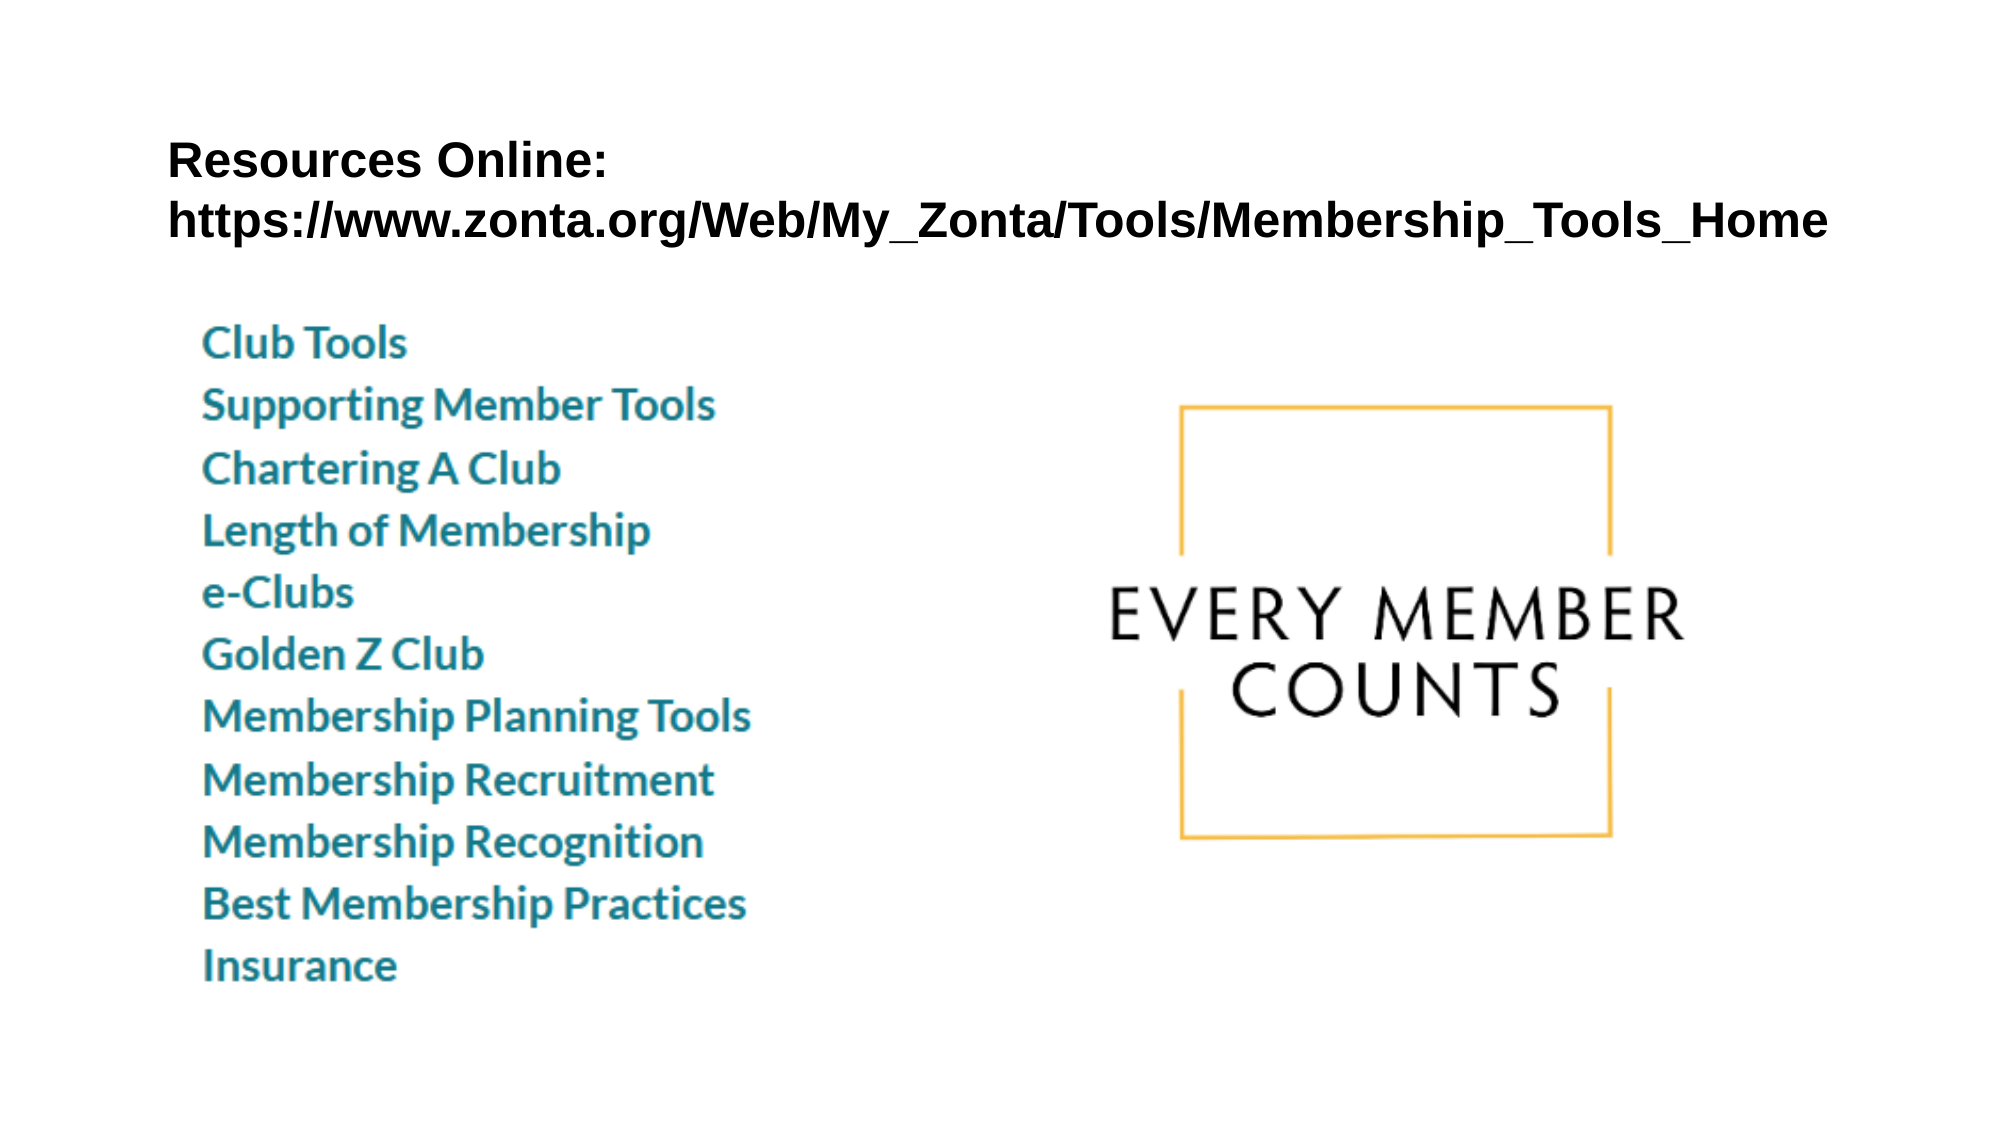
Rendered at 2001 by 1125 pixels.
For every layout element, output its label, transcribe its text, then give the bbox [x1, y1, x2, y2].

picture [183, 310, 923, 1018]
picture [1062, 360, 1719, 886]
text_box Resources Online: https://www.zonta.org/Web/My_Zonta/Tools/Membership_Tools_Home [152, 120, 1846, 255]
